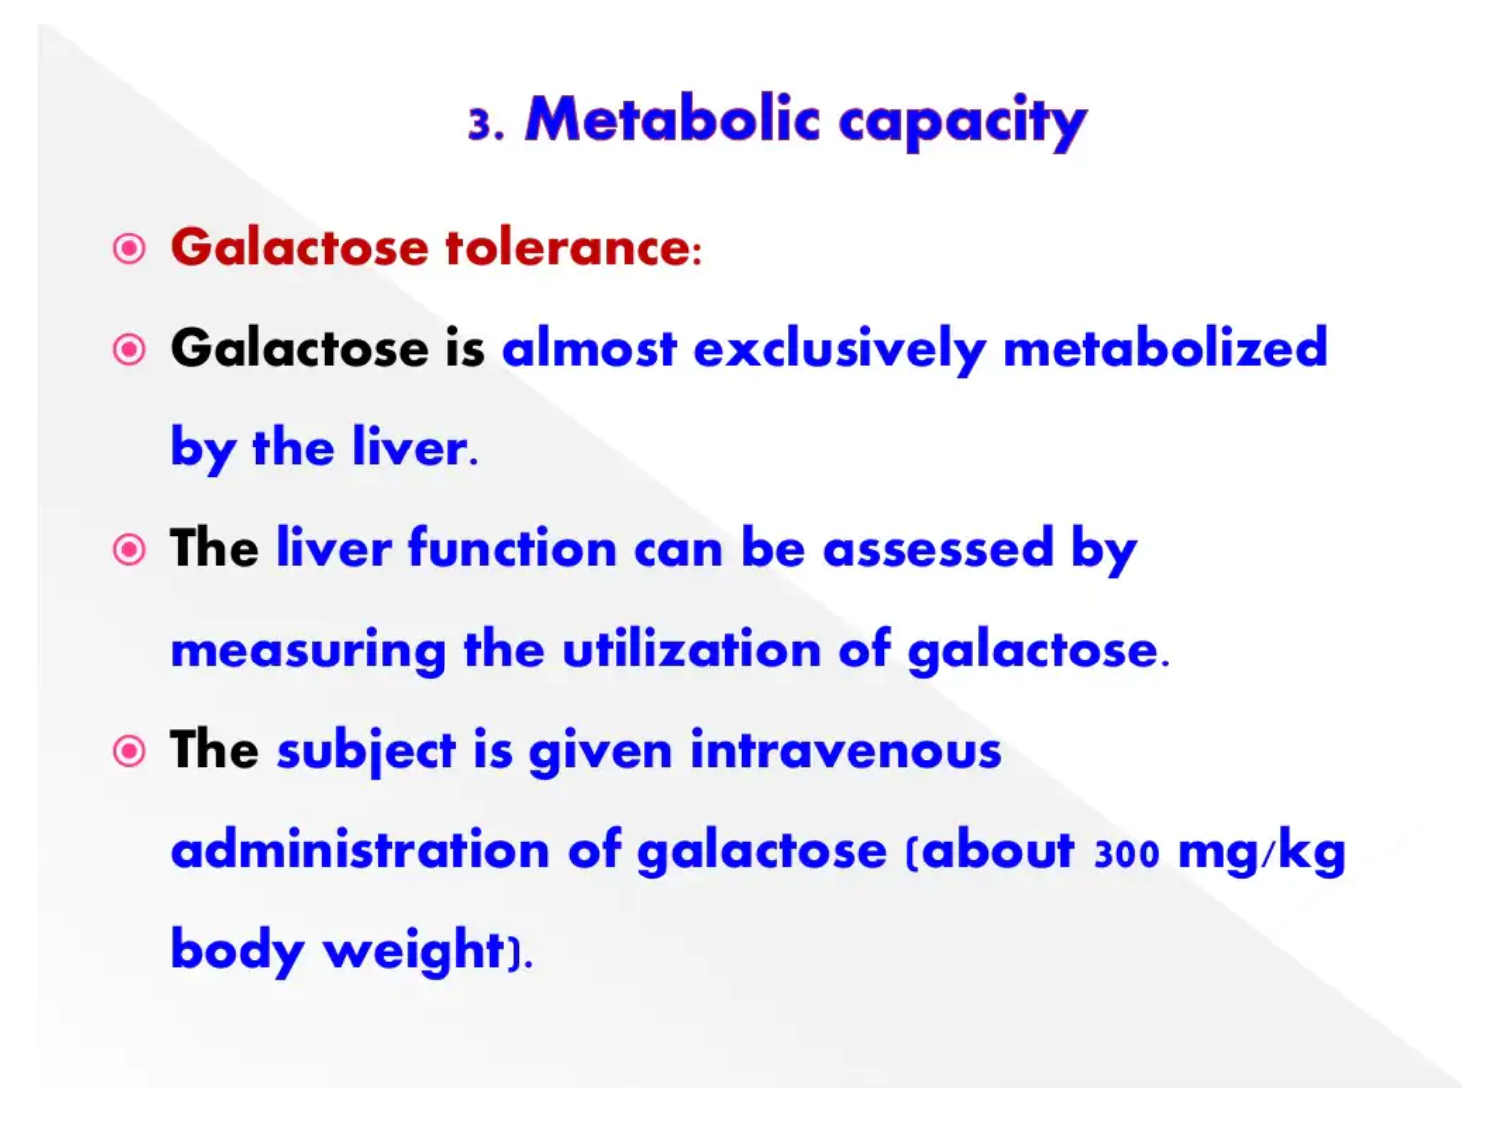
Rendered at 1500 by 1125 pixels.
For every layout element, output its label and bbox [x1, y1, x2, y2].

picture [37, 24, 1463, 1088]
